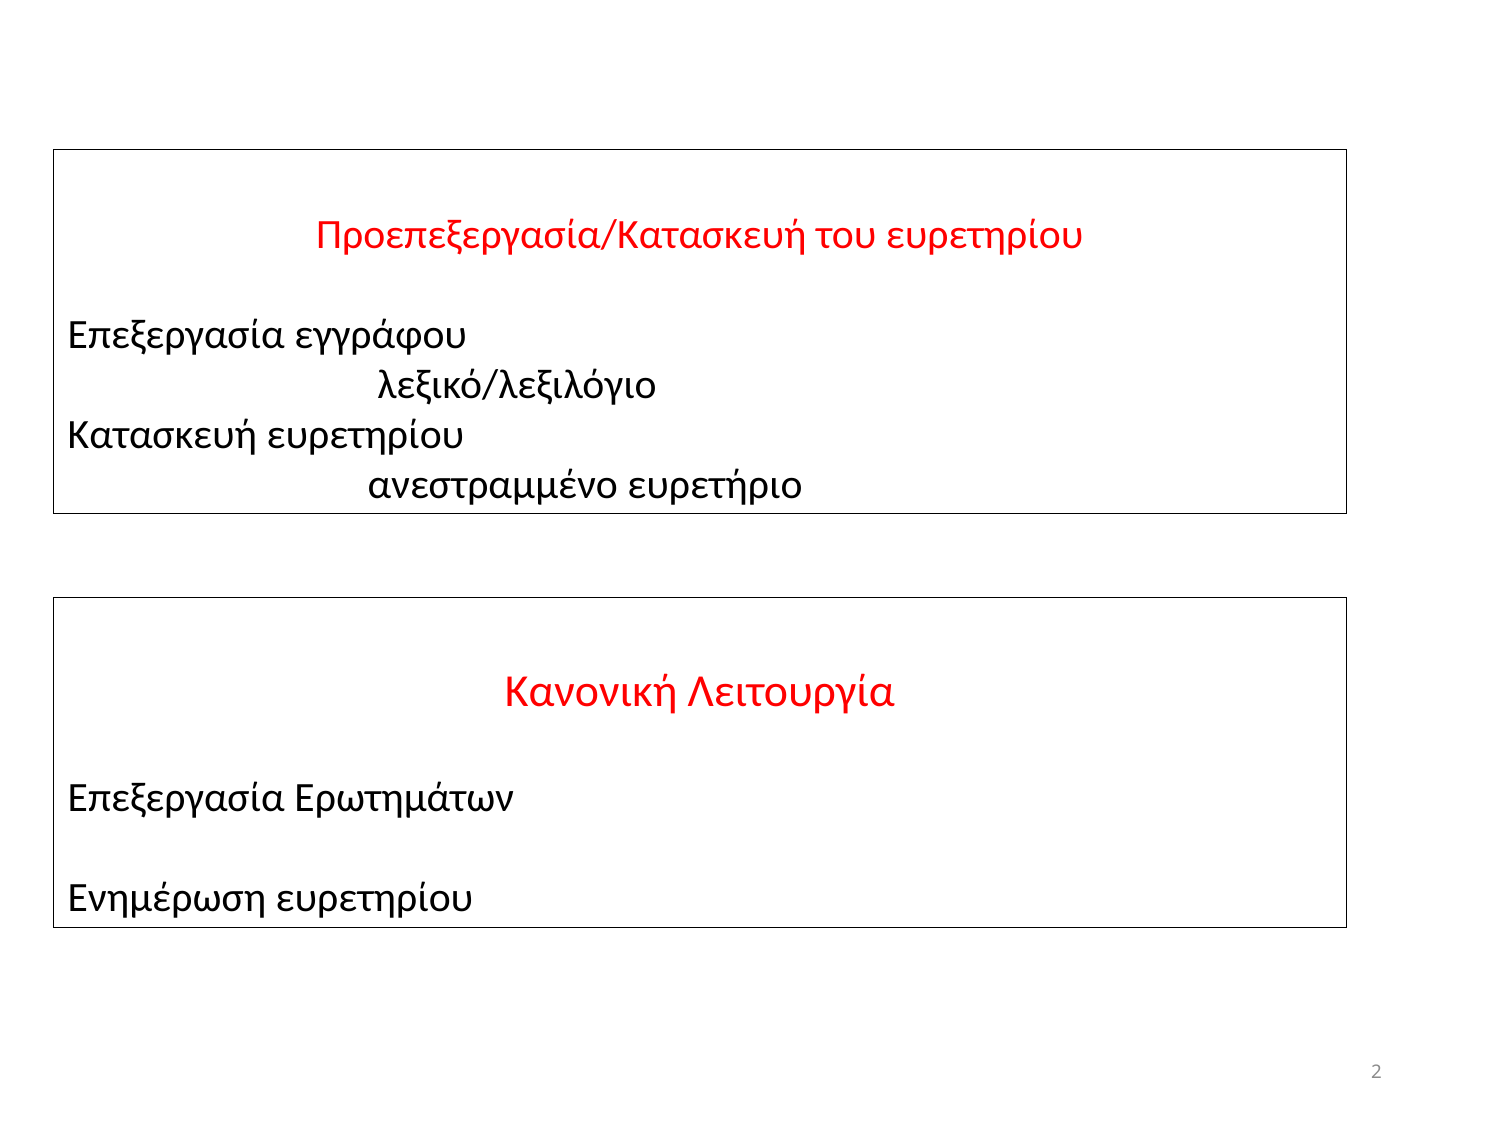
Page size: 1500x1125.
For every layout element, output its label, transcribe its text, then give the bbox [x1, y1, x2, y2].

text_box Κανονική Λειτουργία Επεξεργασία Ερωτημάτων Ενημέρωση ευρετηρίου [53, 597, 1347, 928]
slide_number 2 [1059, 1042, 1397, 1103]
text_box Προεπεξεργασία/Κατασκευή του ευρετηρίου Επεξεργασία εγγράφου λεξικό/λεξιλόγιο Κατασκευή ευρετηρίου ανεστραμμένο ευρετήριο [53, 149, 1347, 514]
